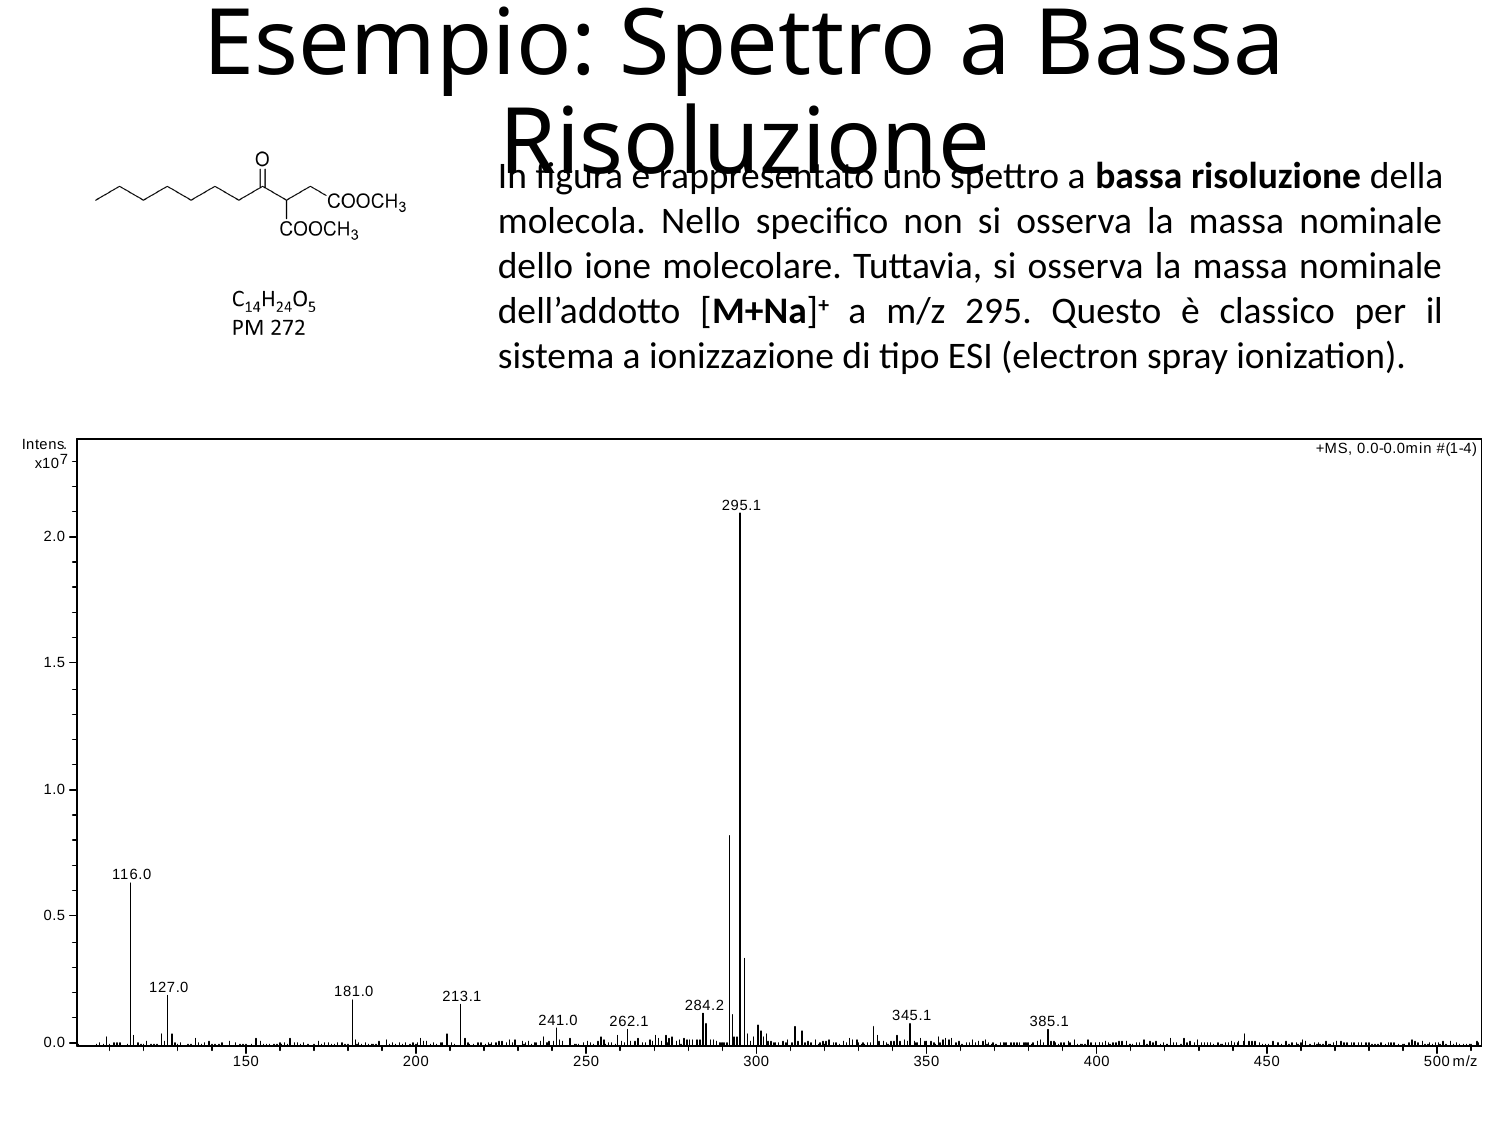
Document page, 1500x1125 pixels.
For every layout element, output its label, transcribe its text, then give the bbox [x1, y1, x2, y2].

text_box Esempio: Spettro a Bassa Risoluzione [41, 0, 1449, 145]
text_box In figura è rappresentato uno spettro a bassa risoluzione della molecola. Nello specifico non si osserva la massa nominale dello ione molecolare. Tuttavia, si osserva la massa nominale dell’addotto [M+Na]+ a m/z 295. Questo è classico per il sistema a ionizzazione di tipo ESI (electron spray ionization). [483, 144, 1459, 384]
picture [3, 436, 1487, 1074]
picture [92, 146, 410, 356]
